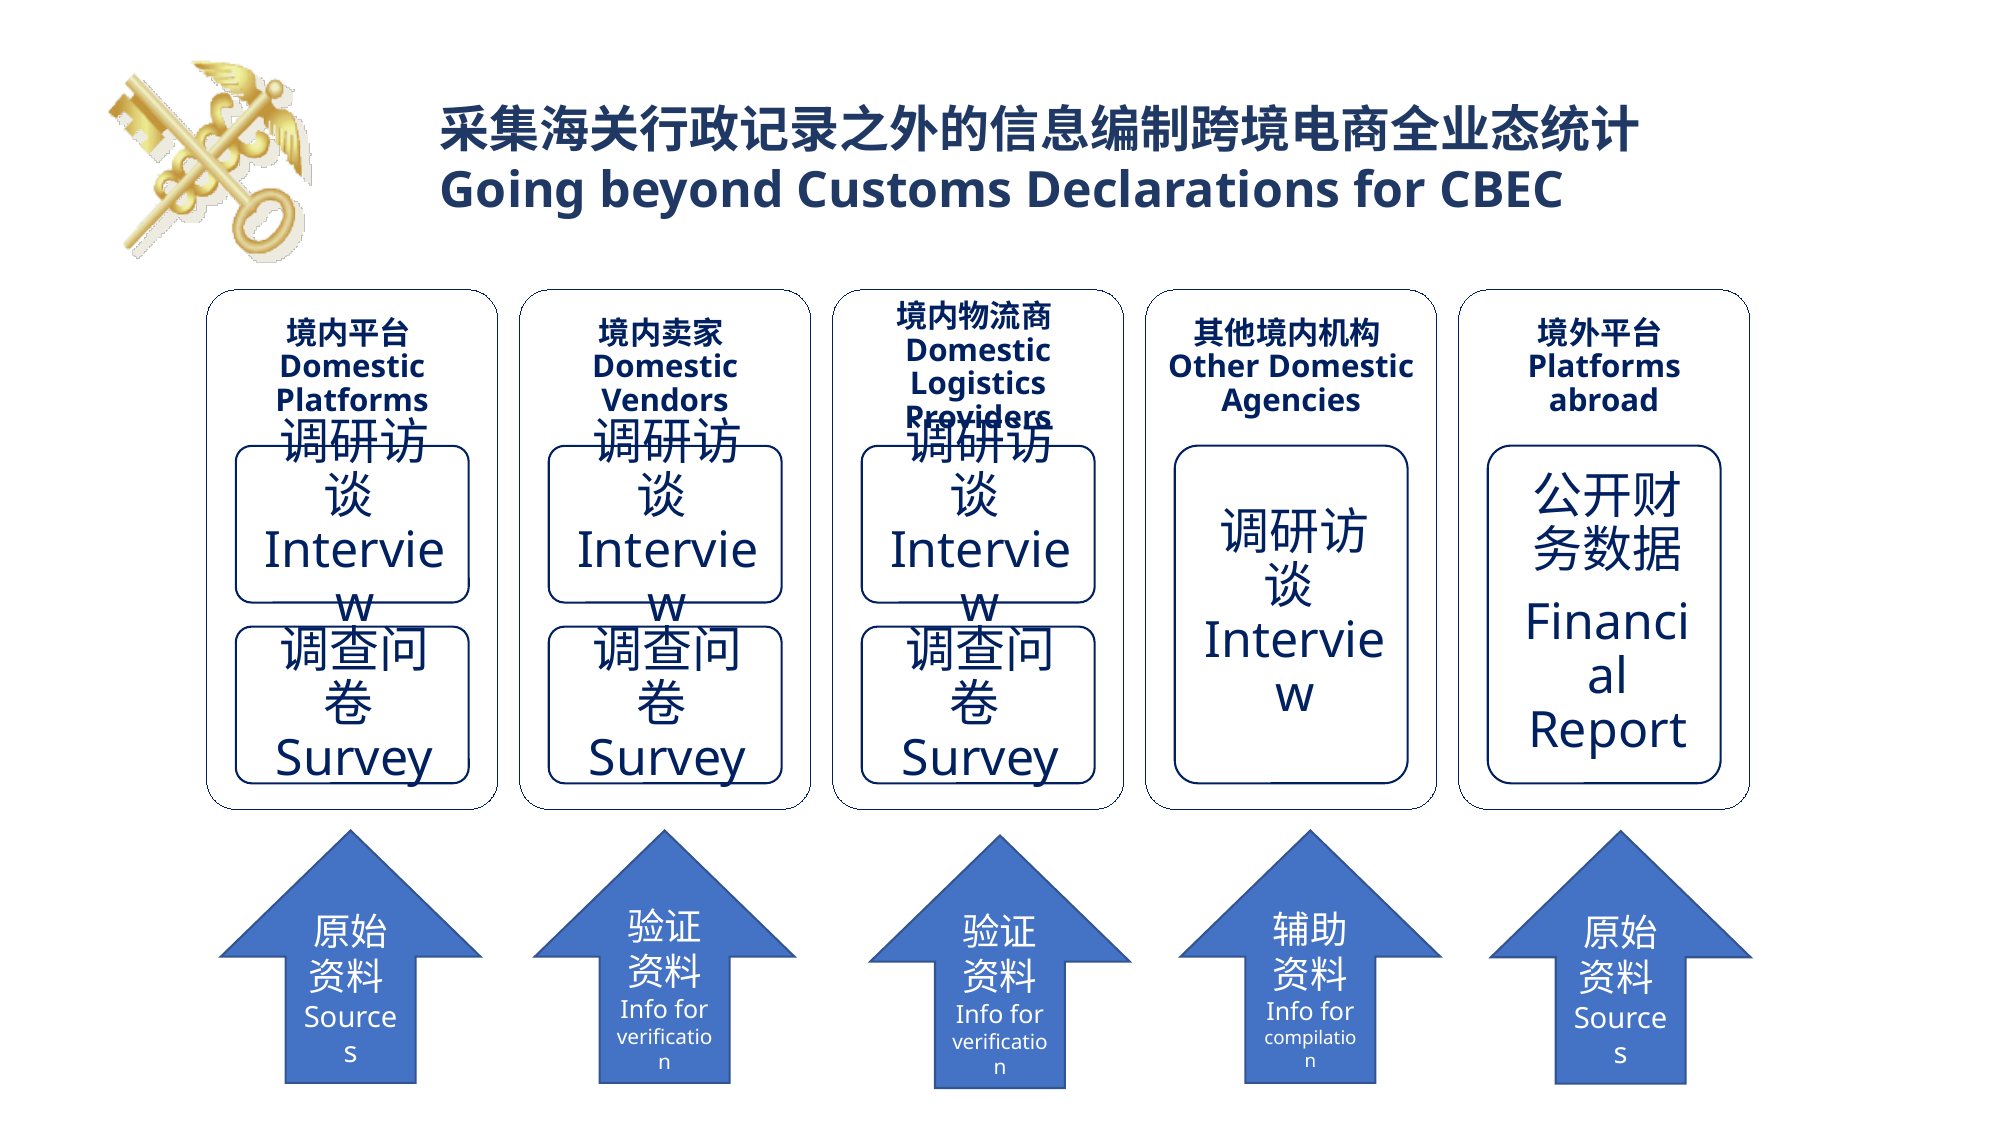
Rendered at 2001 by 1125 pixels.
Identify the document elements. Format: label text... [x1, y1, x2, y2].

text_box 验证资料 Info for verification [867, 834, 1133, 1090]
text_box 验证资料 Info for verification [532, 829, 798, 1084]
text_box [205, 289, 1751, 810]
text_box 辅助资料 Info for compilation [1177, 829, 1443, 1084]
picture [107, 59, 304, 256]
text_box 原始资料Sources [218, 829, 484, 1084]
text_box 原始资料Sources [1488, 829, 1754, 1085]
text_box 采集海关行政记录之外的信息编制跨境电商全业态统计 Going beyond Customs Declarations for CBEC [424, 89, 2000, 225]
